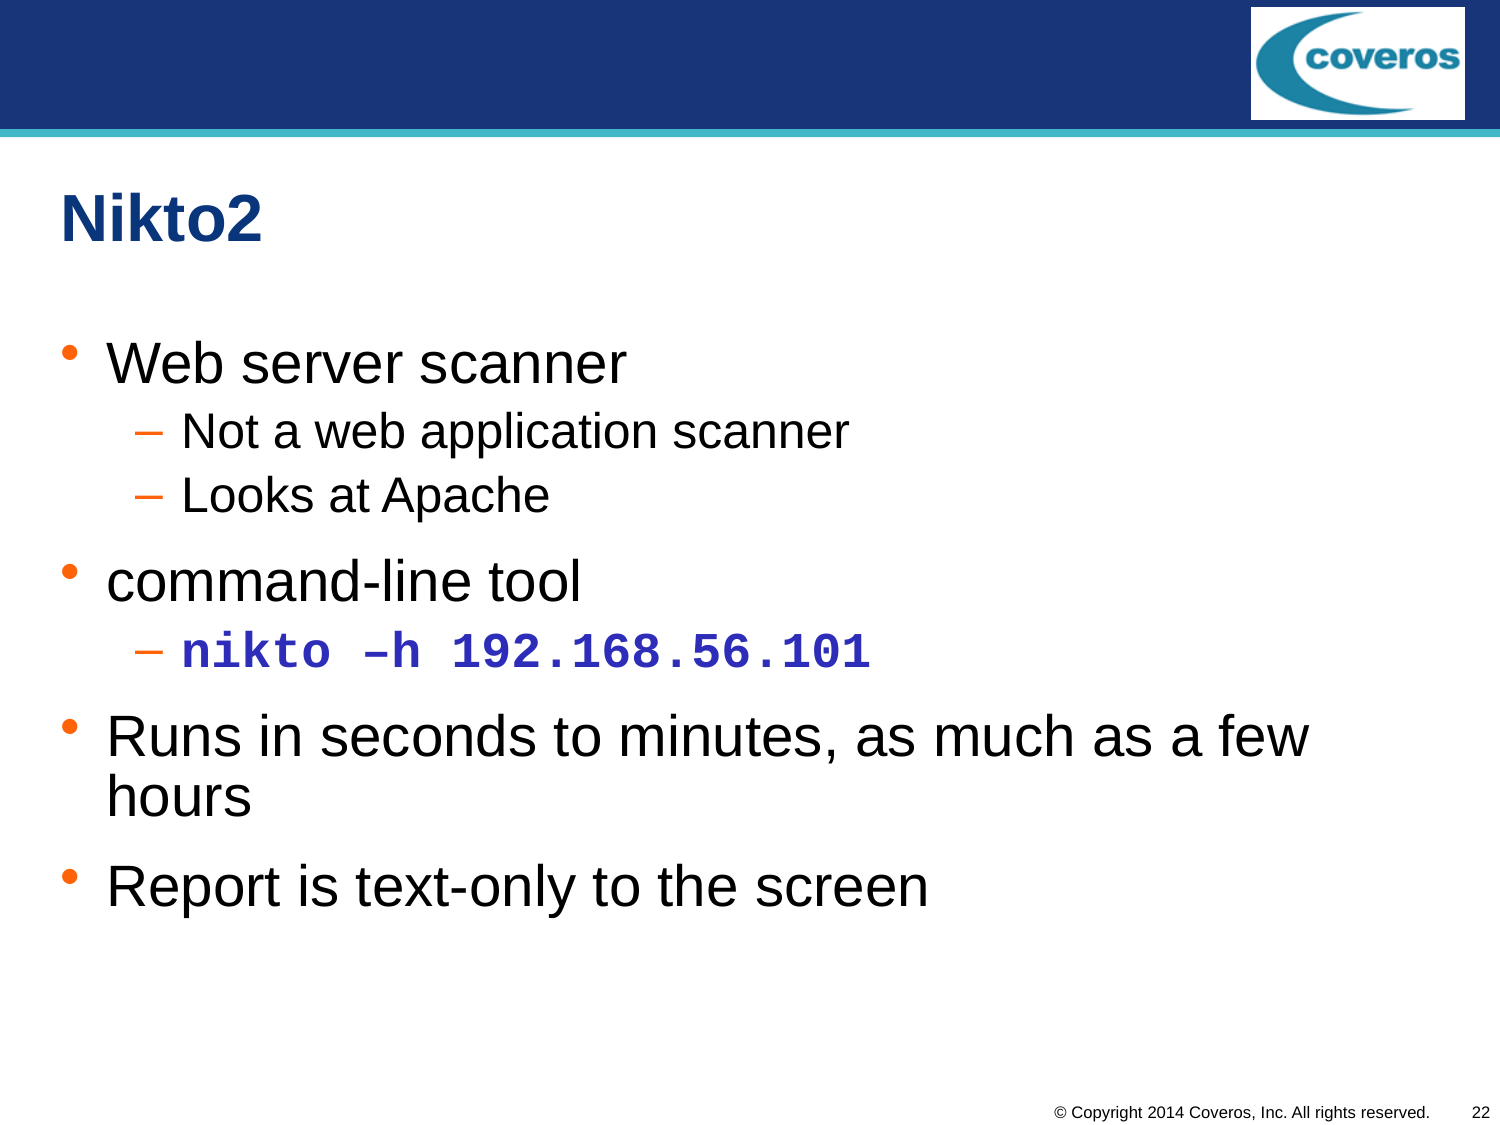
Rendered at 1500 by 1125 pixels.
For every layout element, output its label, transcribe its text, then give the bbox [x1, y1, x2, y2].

picture [0, 0, 1500, 129]
list Web server scanner Not a web application scanner Looks at Apache command-line tool nikto –h 192.168.56.101 Runs in seconds to minutes, as much as a few hours Report is text-only to the screen [59, 335, 1440, 1087]
title Nikto2 [59, 174, 1440, 260]
